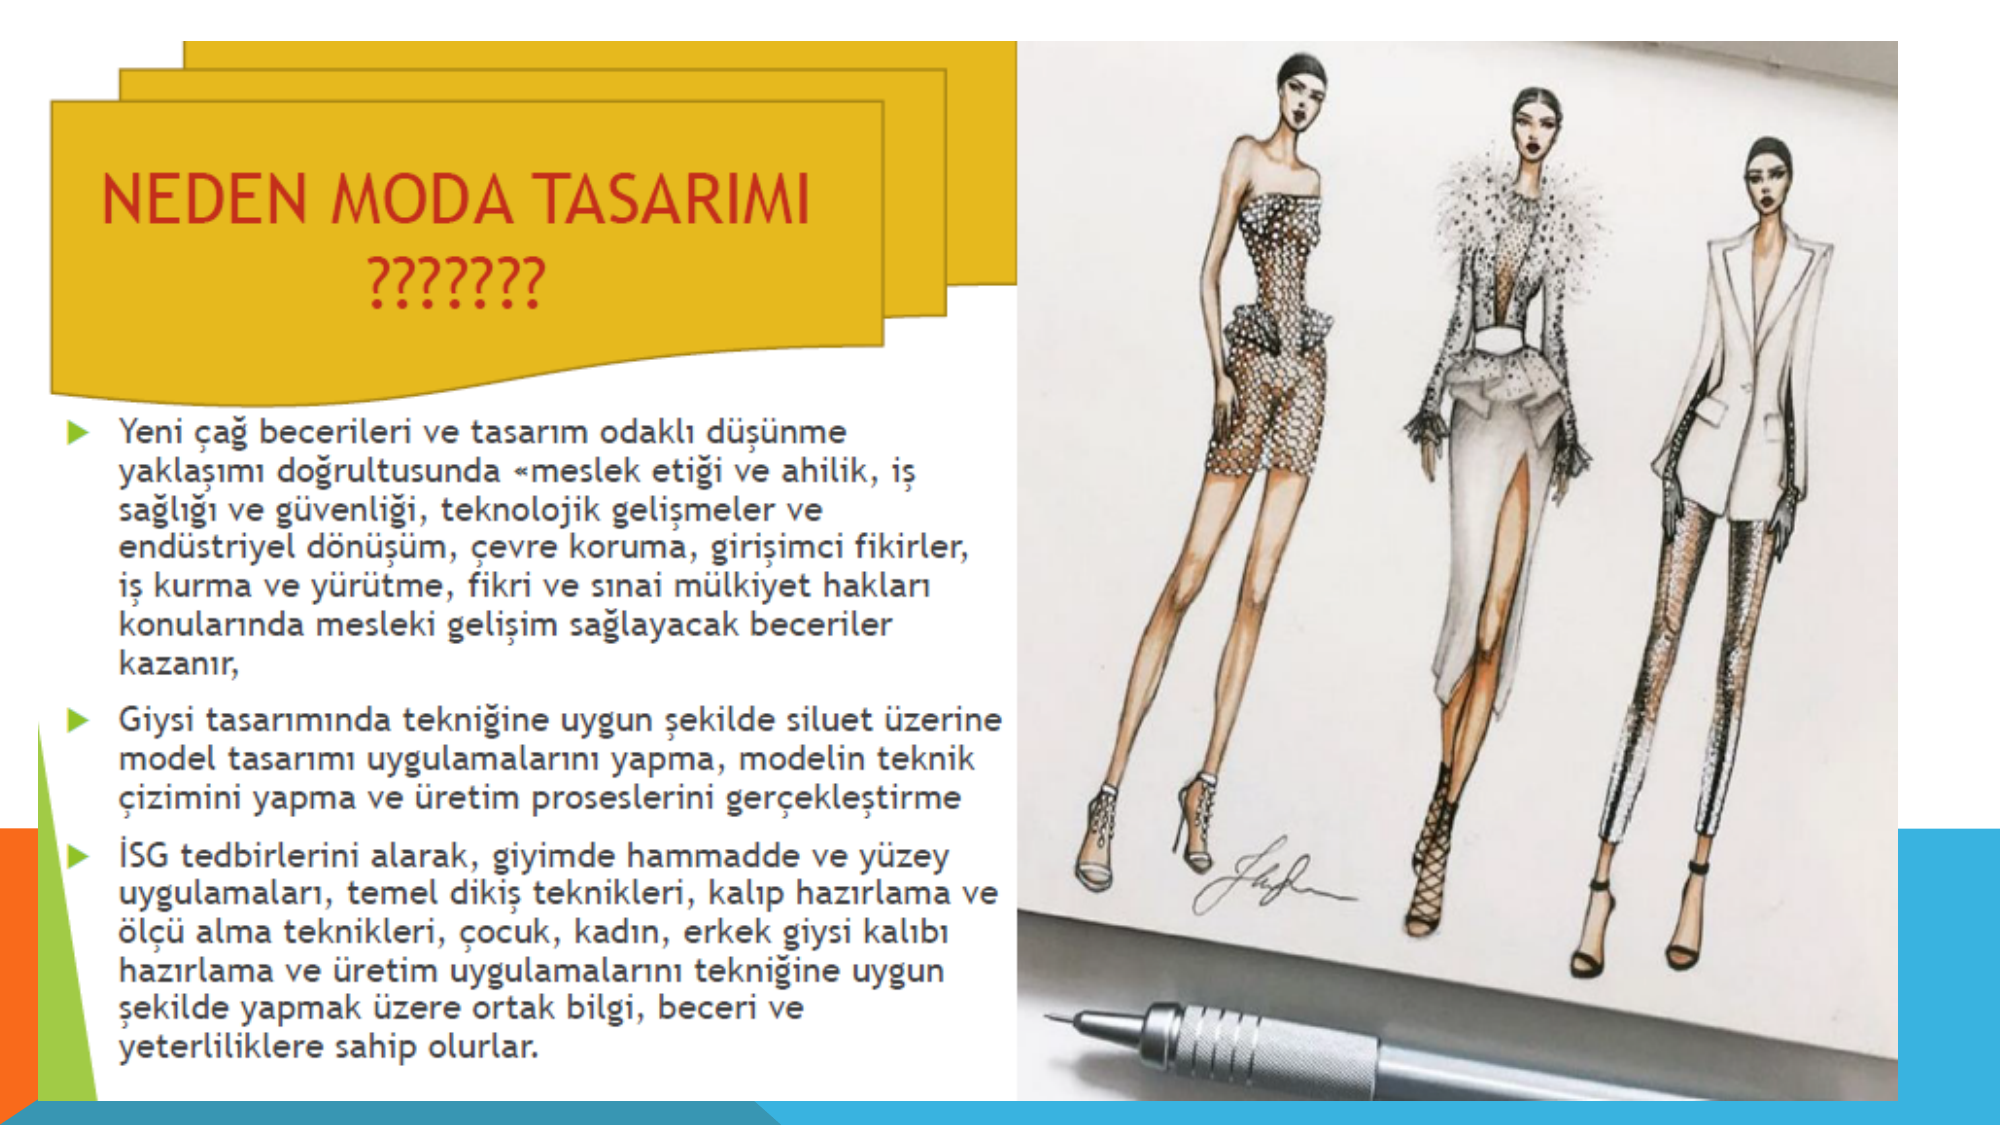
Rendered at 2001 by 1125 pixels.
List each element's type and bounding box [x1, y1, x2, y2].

picture [38, 41, 1898, 1101]
